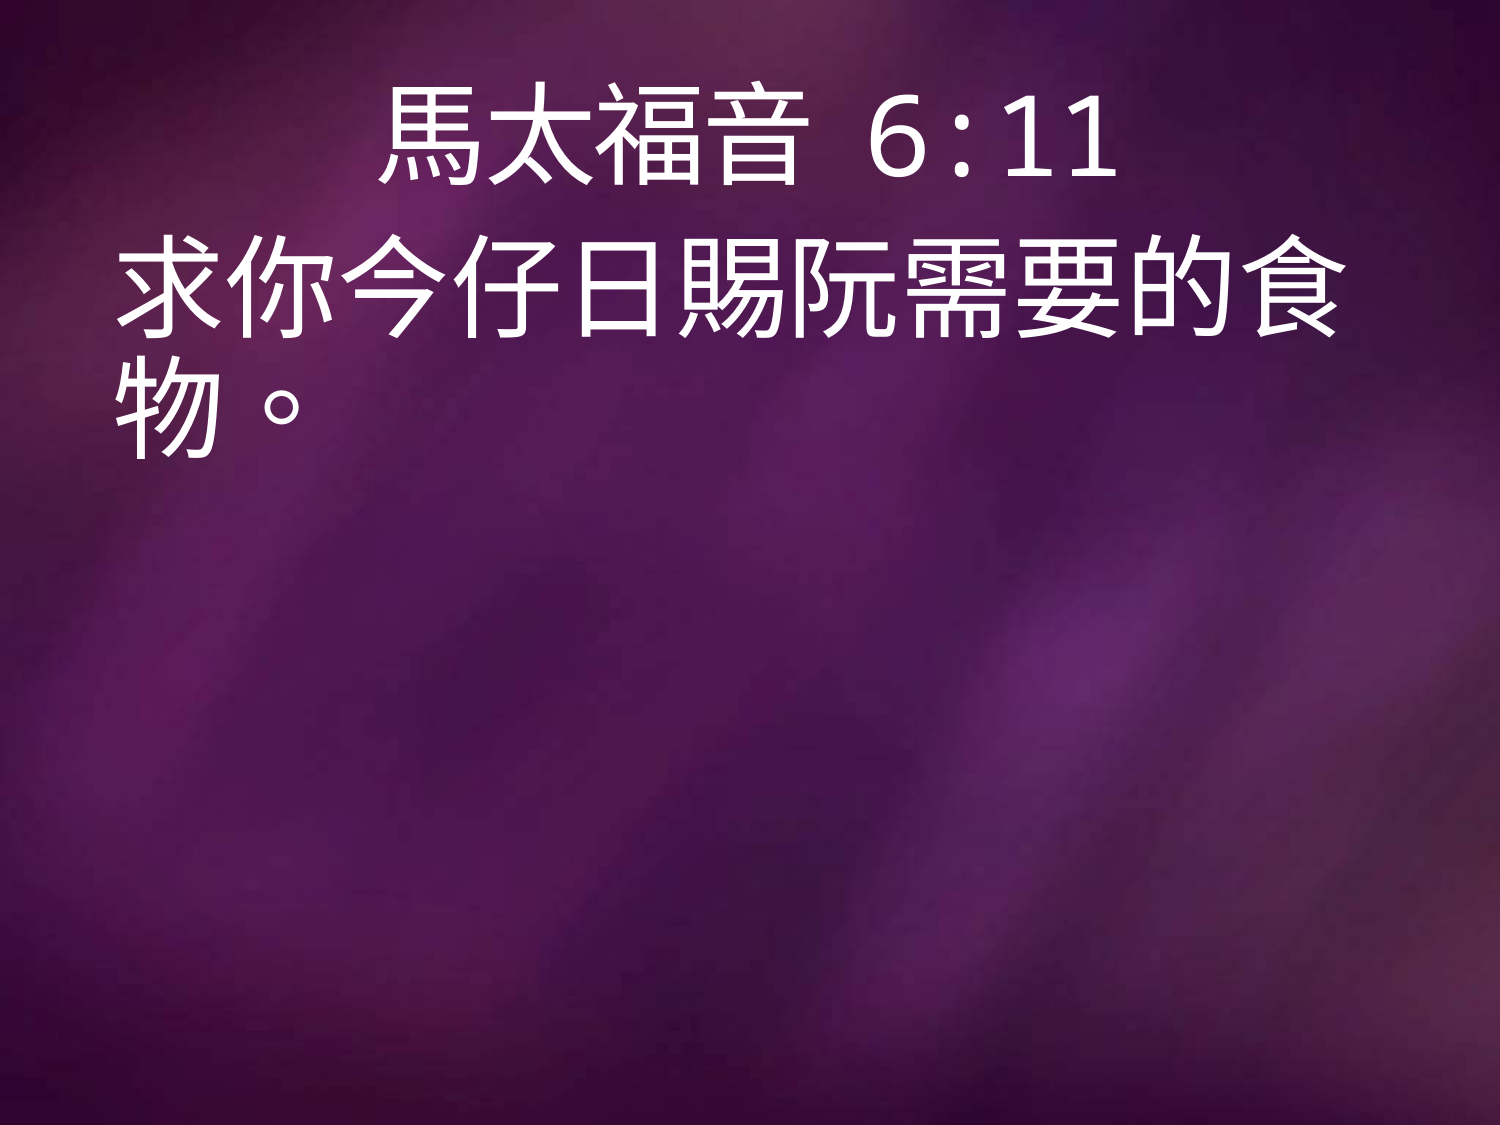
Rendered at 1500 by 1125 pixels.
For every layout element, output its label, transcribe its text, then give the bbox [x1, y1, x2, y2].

list 求你今仔日賜阮需要的食物。 [112, 231, 1400, 478]
title 馬太福音 6:11 [62, 63, 1438, 200]
picture [0, 0, 1500, 1125]
